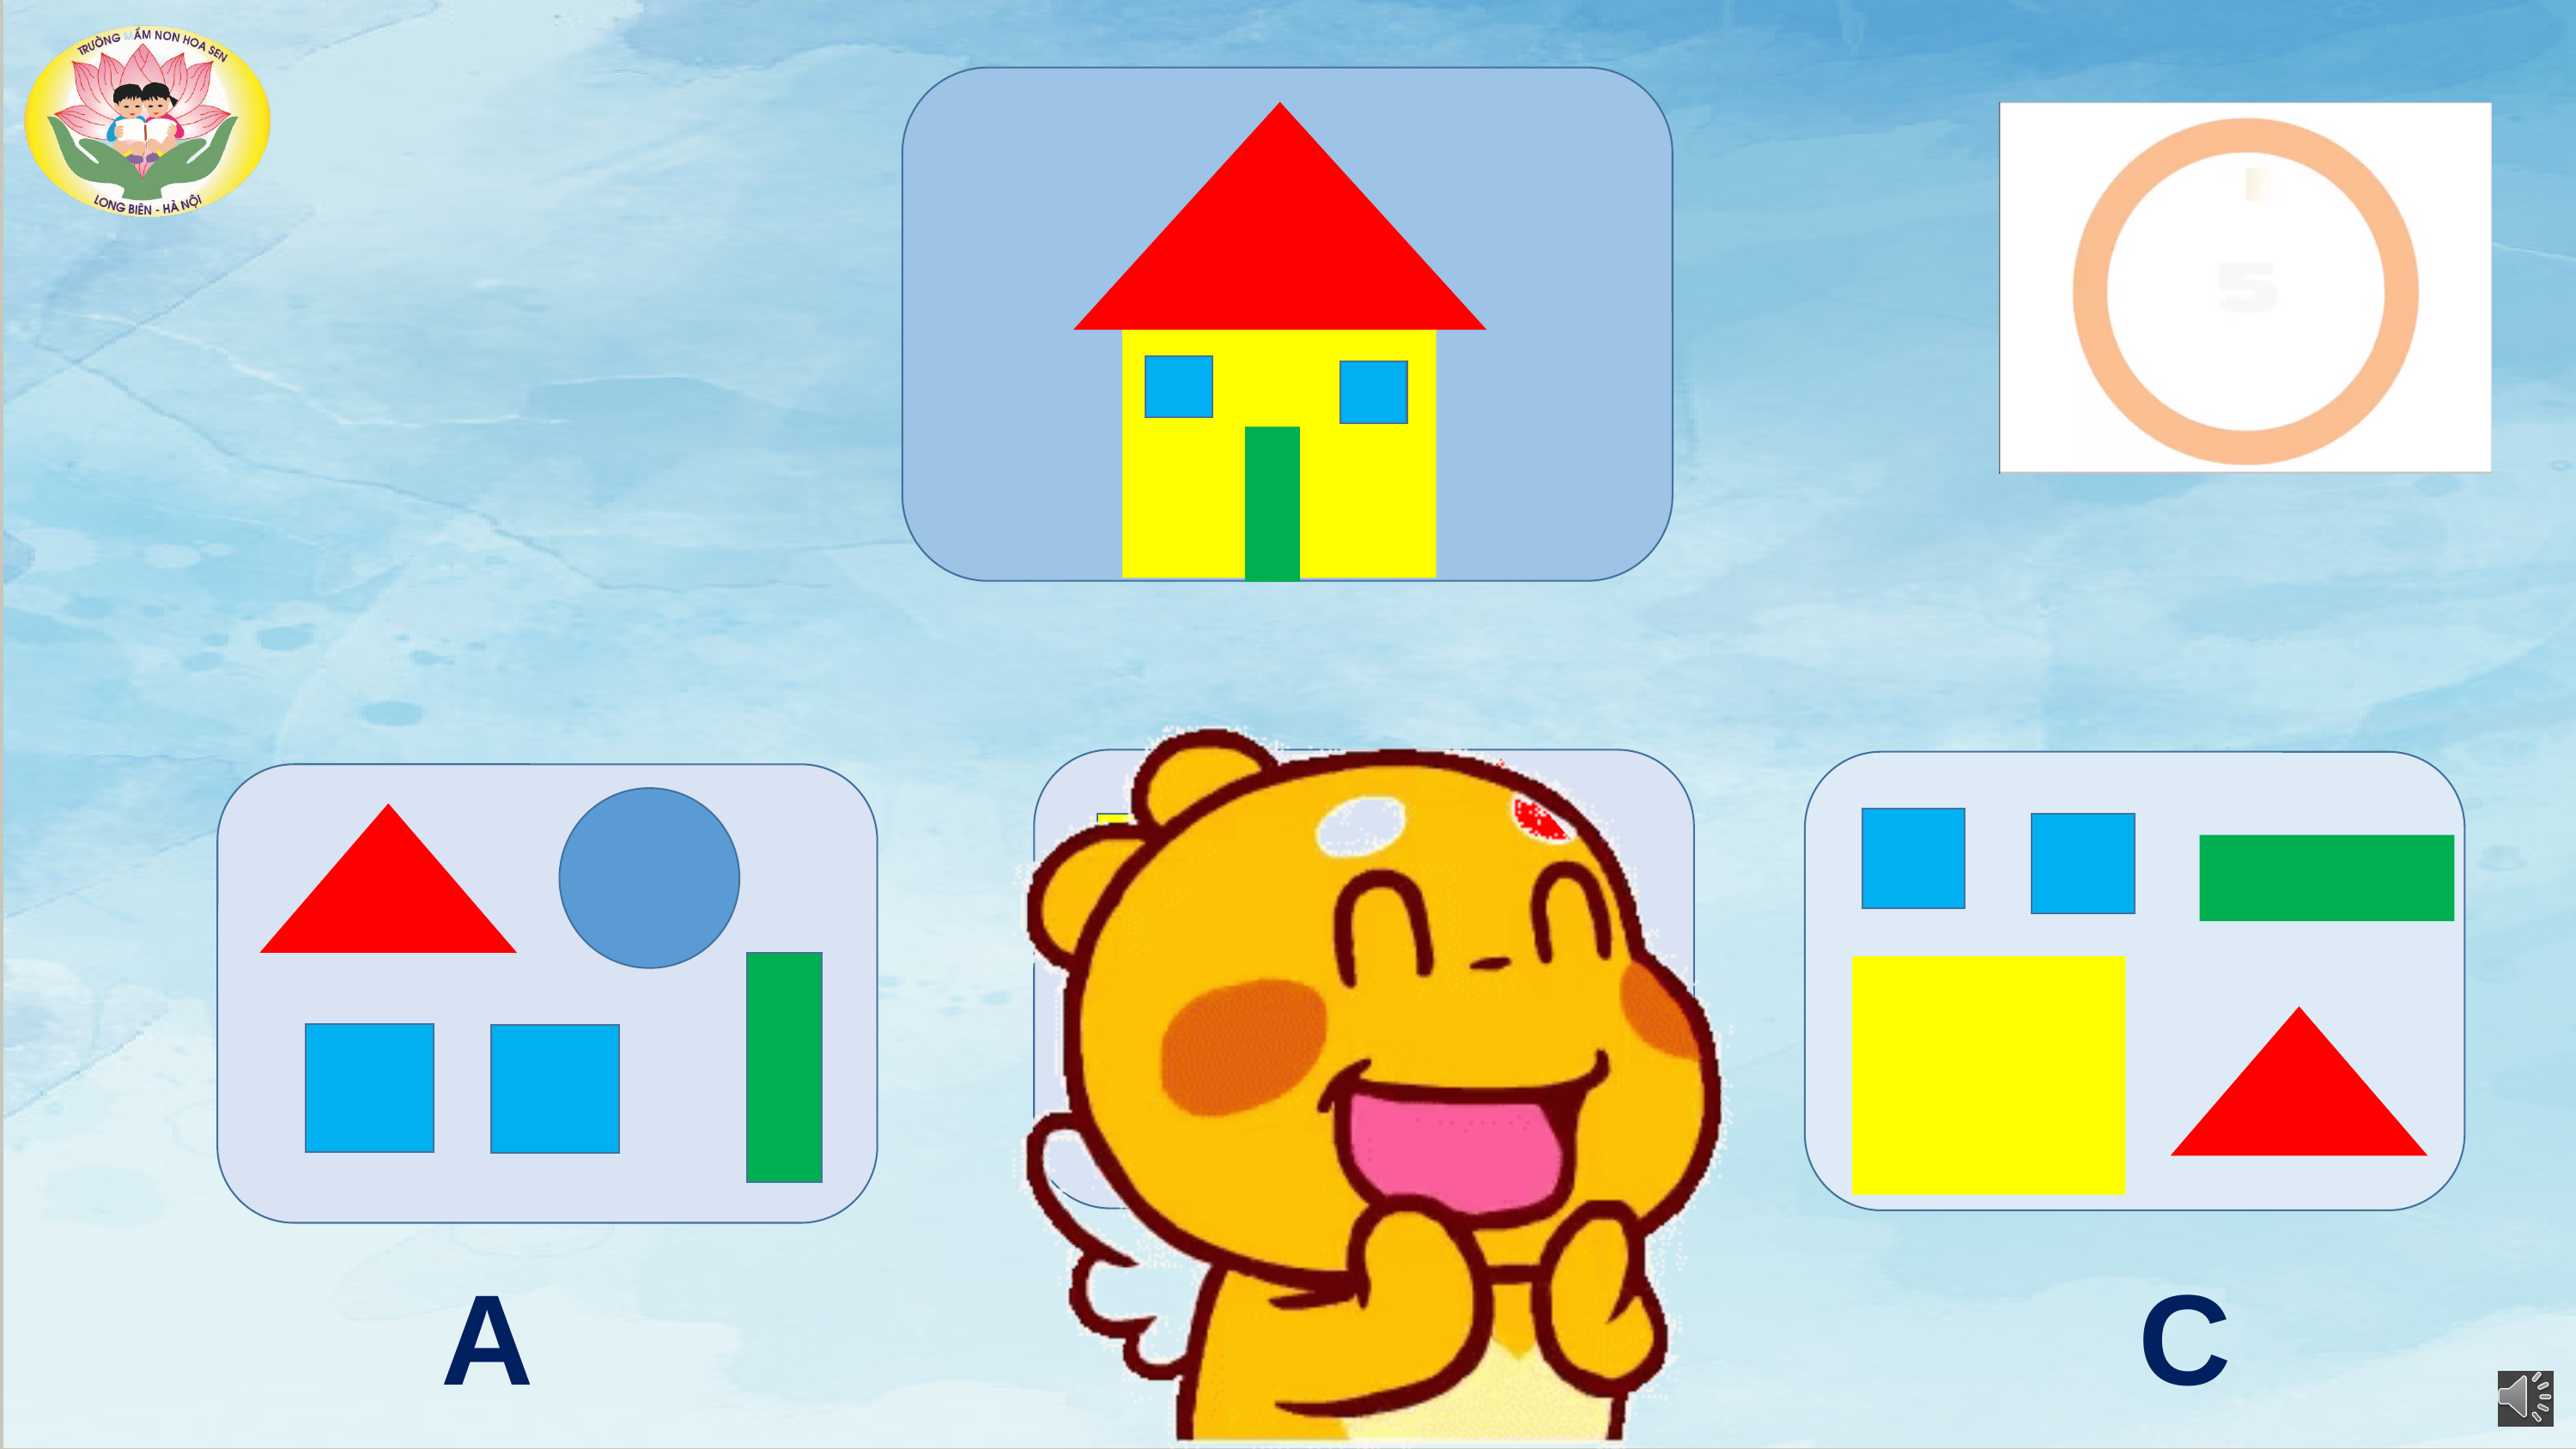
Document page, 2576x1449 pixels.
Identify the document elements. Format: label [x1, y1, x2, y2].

text_box [1998, 101, 2493, 475]
text_box [259, 788, 823, 1183]
text_box [1072, 101, 1487, 582]
text_box [1824, 751, 2465, 1210]
picture [3, 0, 2576, 1449]
